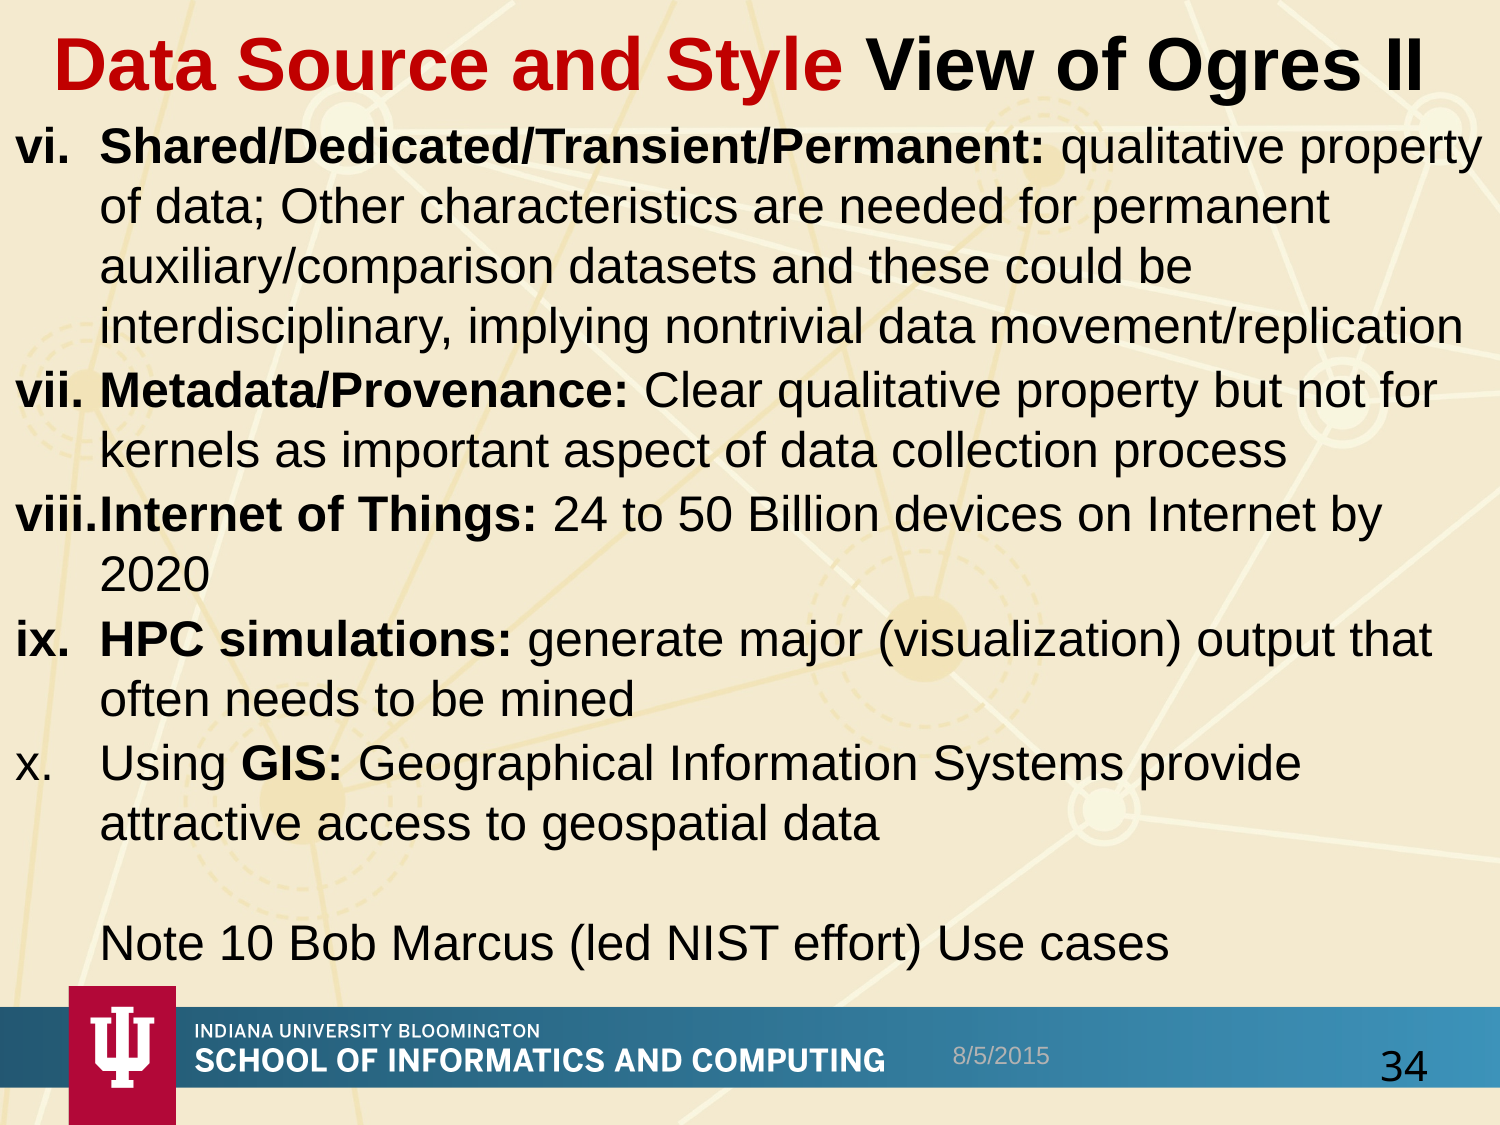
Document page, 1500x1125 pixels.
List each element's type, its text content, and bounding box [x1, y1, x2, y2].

picture [0, 0, 1500, 105]
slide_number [937, 1024, 1275, 1085]
list Shared/Dedicated/Transient/Permanent: qualitative property of data; Other characteristics are needed for permanent auxiliary/comparison datasets and these could be interdisciplinary, implying nontrivial data movement/replication Metadata/Provenance: Clear qualitative property but not for kernels as important aspect of data collection process Internet of Things: 24 to 50 Billion devices on Internet by 2020 HPC simulations: generate major (visualization) output that often needs to be mined Using GIS: Geographical Information Systems provide attractive access to geospatial data Note 10 Bob Marcus (led NIST effort) Use cases [0, 105, 1500, 1125]
title Data Source and Style View of Ogres II [10, 2, 1490, 105]
slide_number 34 [1365, 1032, 1474, 1081]
